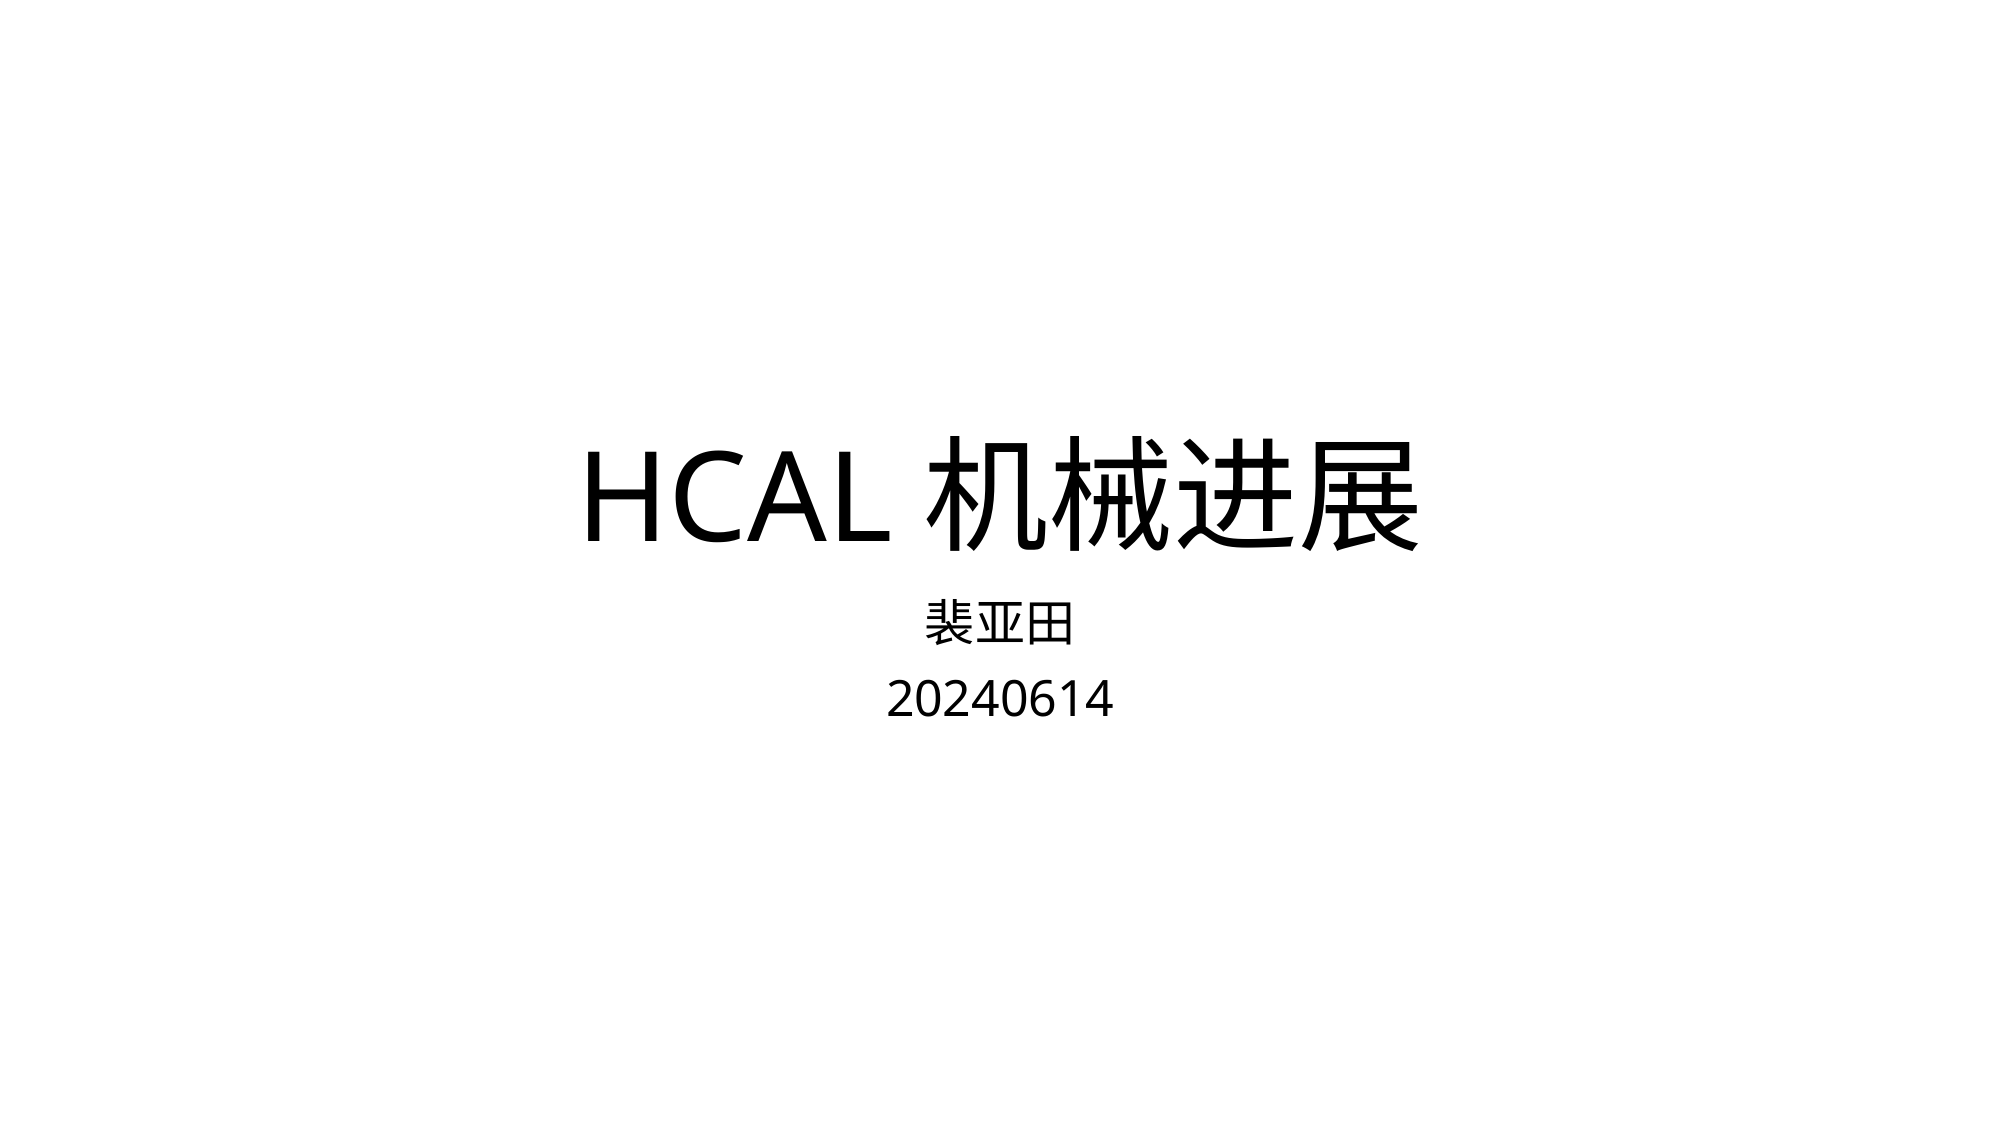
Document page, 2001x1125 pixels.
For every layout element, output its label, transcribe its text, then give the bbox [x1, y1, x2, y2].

title HCAL机械进展 [249, 184, 1750, 576]
subtitle 裴亚田 20240614 [249, 590, 1750, 863]
